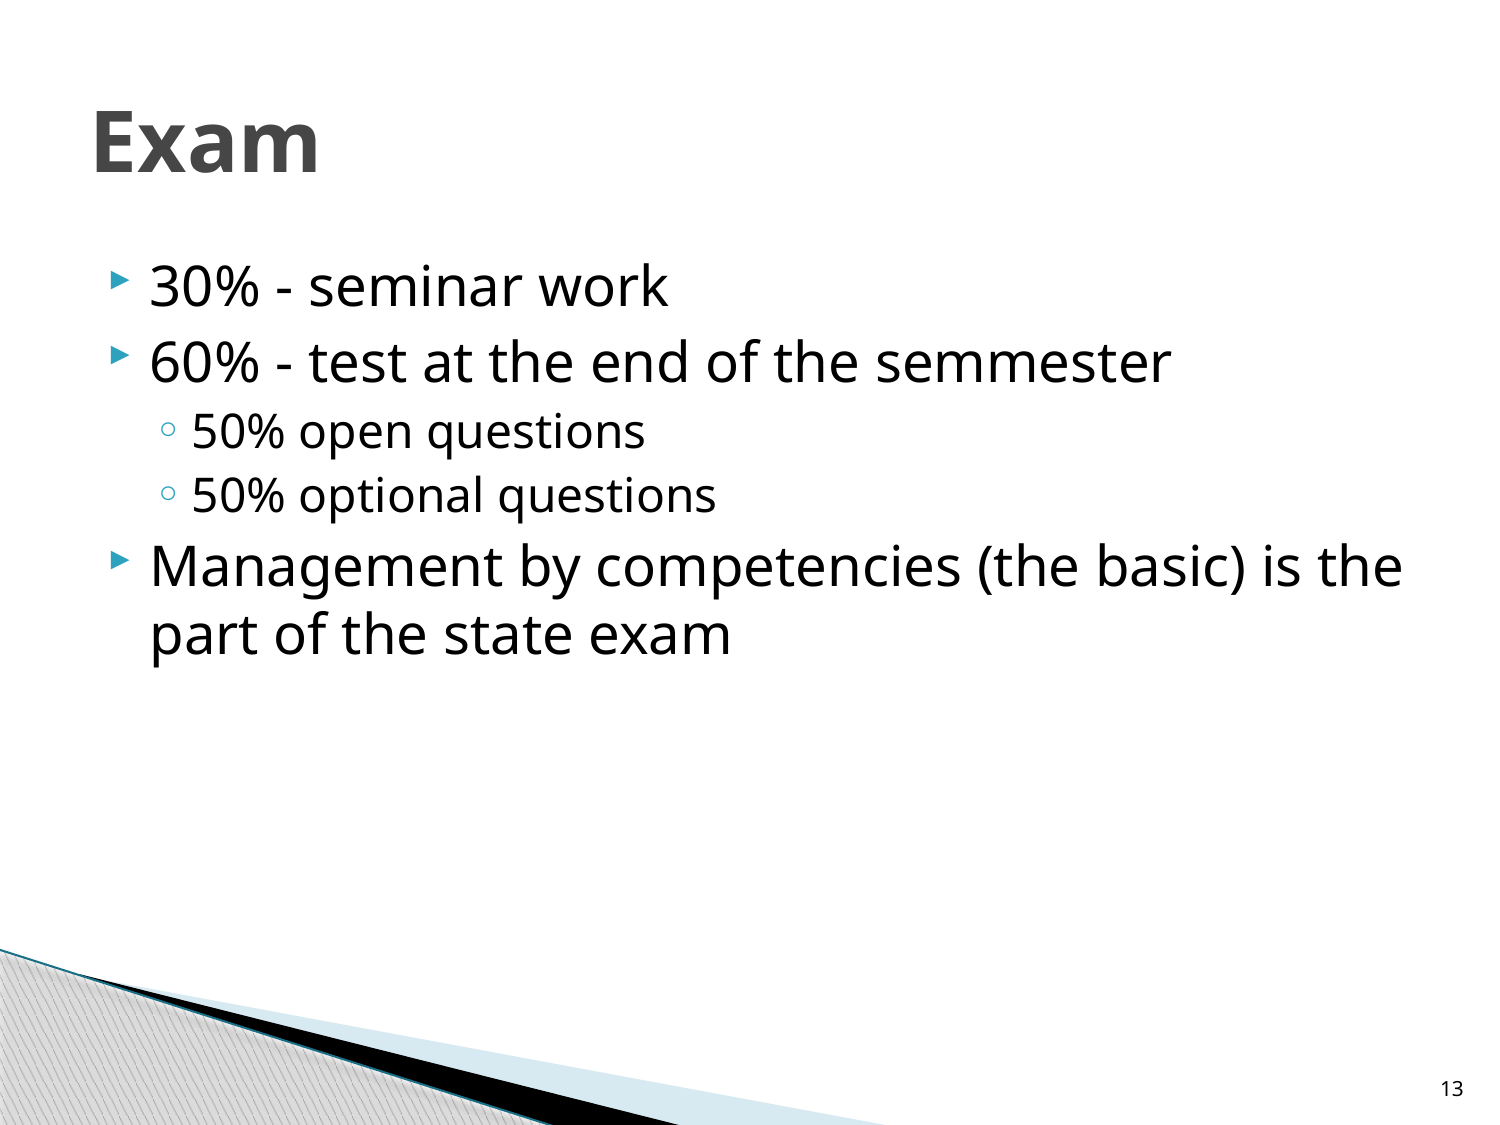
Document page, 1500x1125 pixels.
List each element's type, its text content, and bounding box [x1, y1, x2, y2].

slide_number 13 [1418, 1051, 1479, 1112]
title Exam [75, 45, 1425, 233]
list 30% - seminar work 60% - test at the end of the semmester 50% open questions 50% optional questions Management by competencies (the basic) is the part of the state exam [75, 243, 1425, 986]
